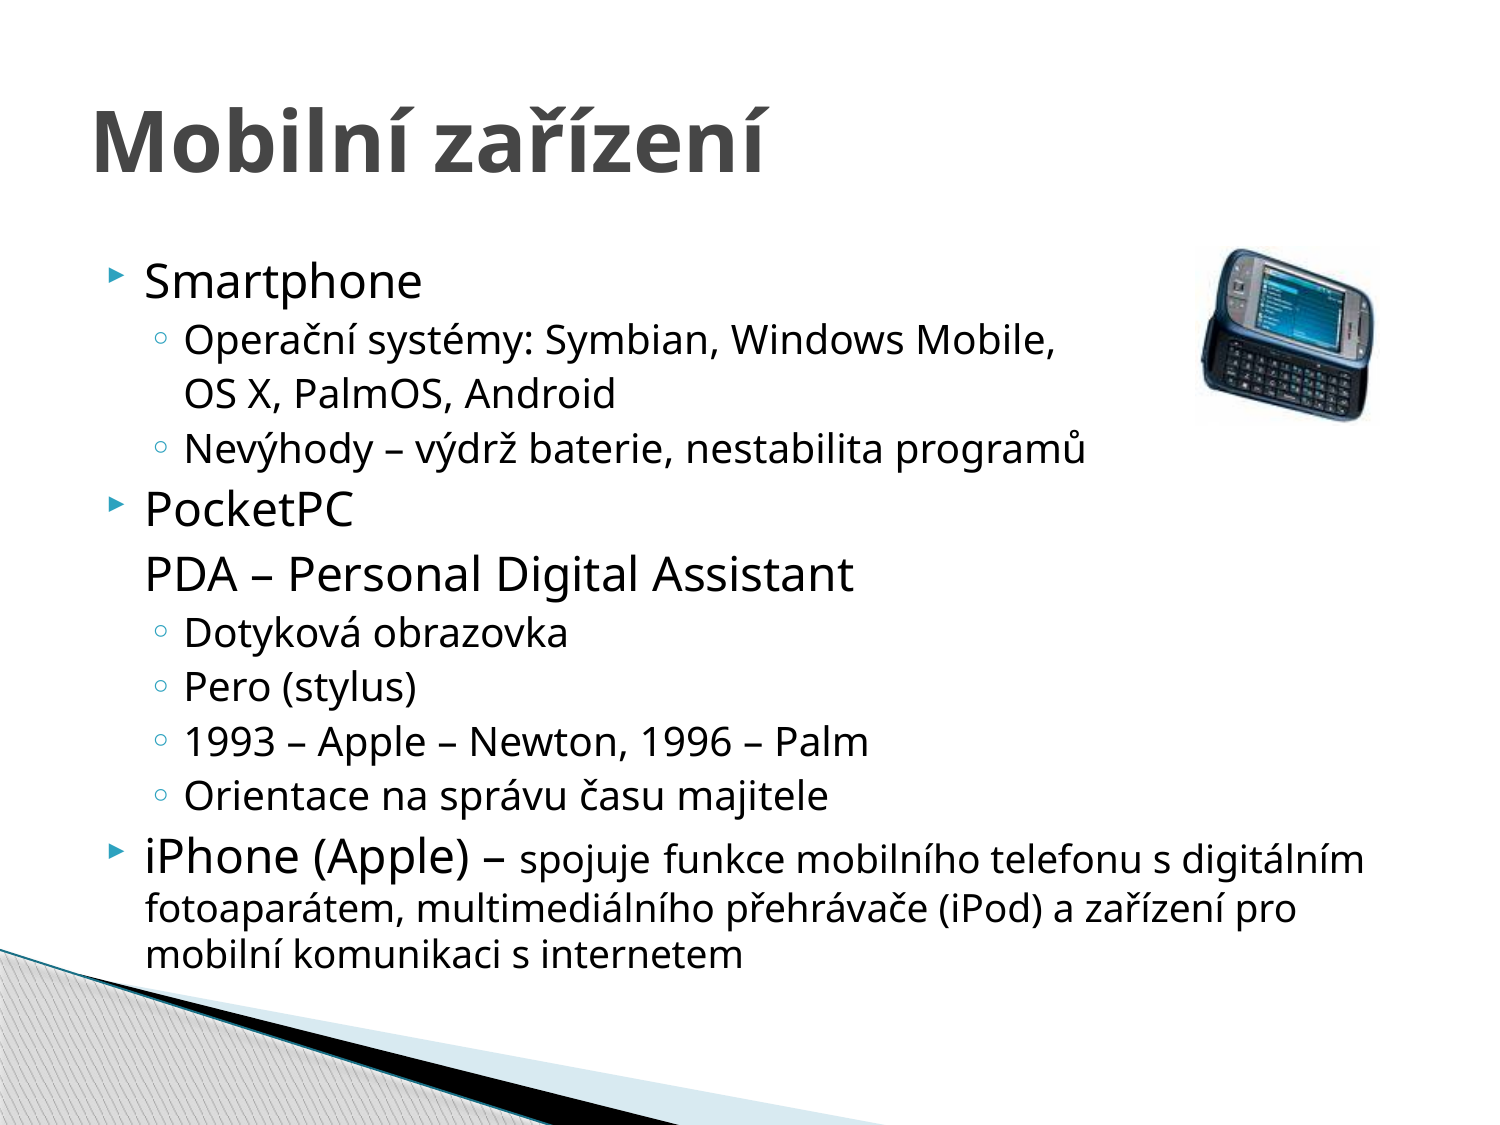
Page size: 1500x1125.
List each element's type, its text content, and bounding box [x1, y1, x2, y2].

title Mobilní zařízení [75, 45, 1425, 233]
picture [1195, 245, 1380, 426]
list Smartphone Operační systémy: Symbian, Windows Mobile, OS X, PalmOS, Android Nevýhody – výdrž baterie, nestabilita programů PocketPC PDA – Personal Digital Assistant Dotyková obrazovka Pero (stylus) 1993 – Apple – Newton, 1996 – Palm Orientace na správu času majitele iPhone (Apple) – spojuje funkce mobilního telefonu s digitálním fotoaparátem, multimediálního přehrávače (iPod) a zařízení pro mobilní komunikaci s internetem [75, 243, 1425, 986]
